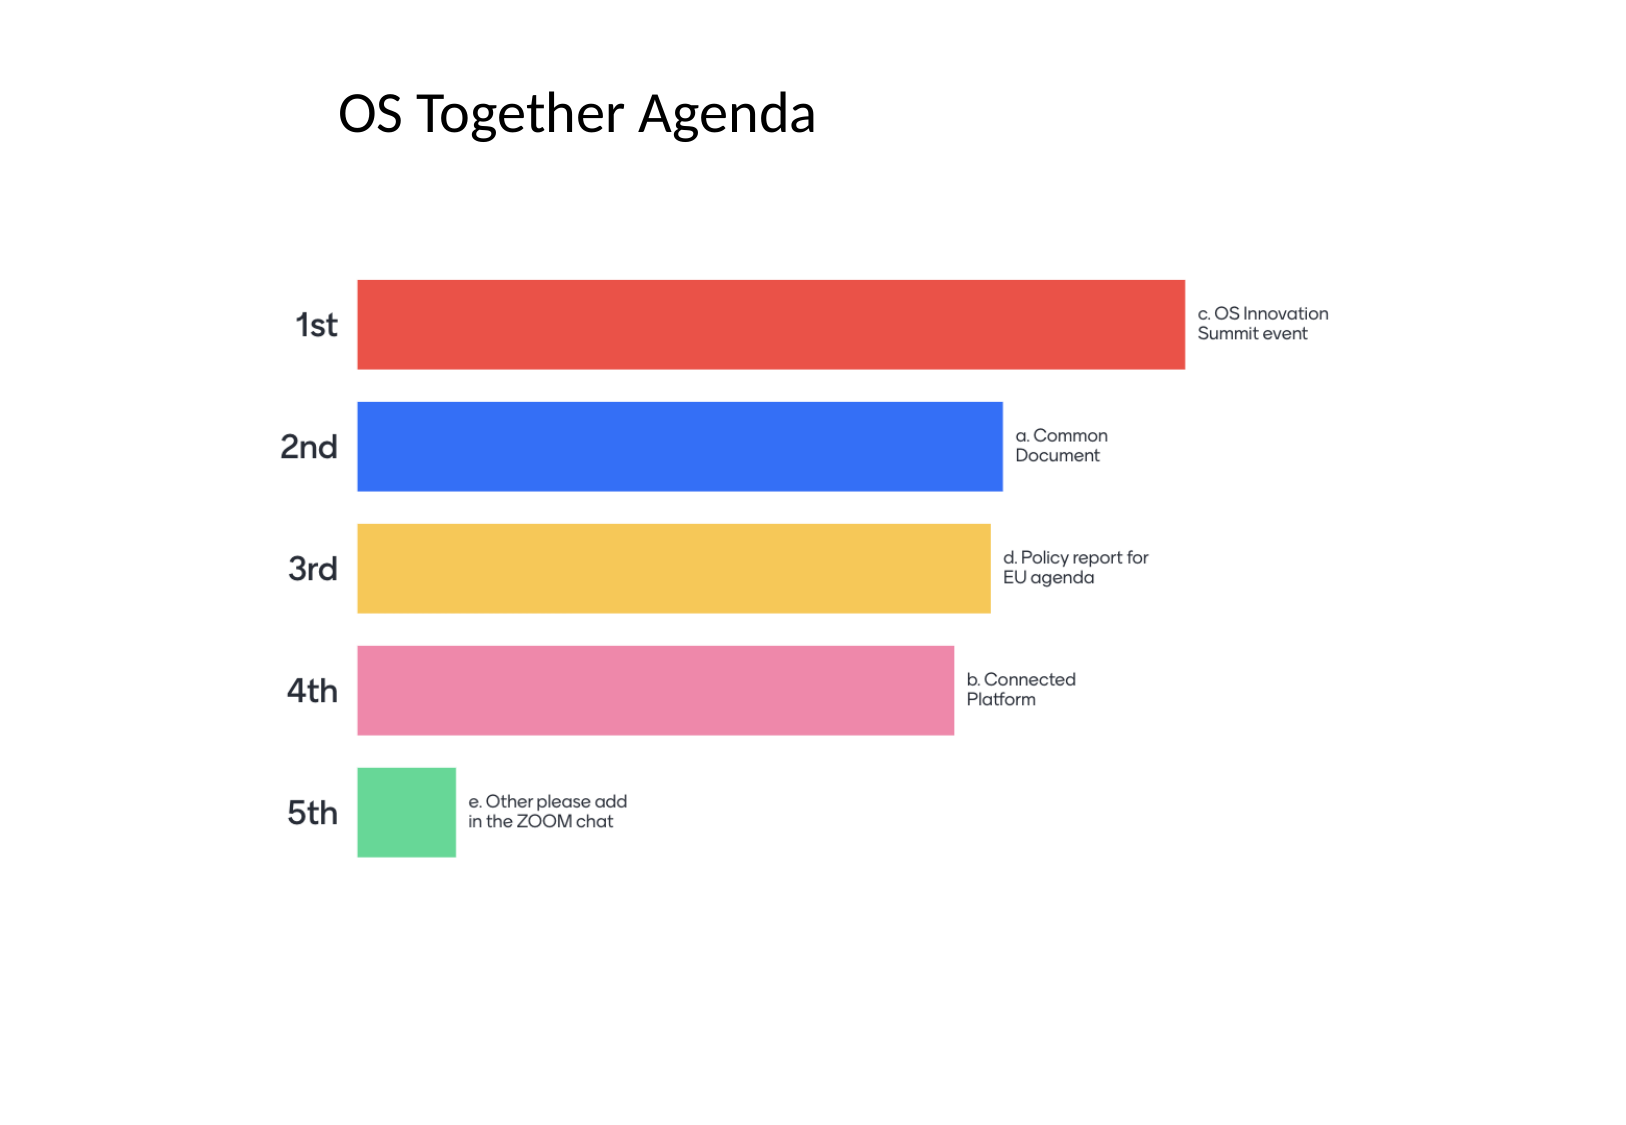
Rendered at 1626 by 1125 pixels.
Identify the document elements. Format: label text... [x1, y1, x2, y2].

picture [195, 208, 1430, 917]
text_box OS Together Agenda [323, 66, 1395, 151]
